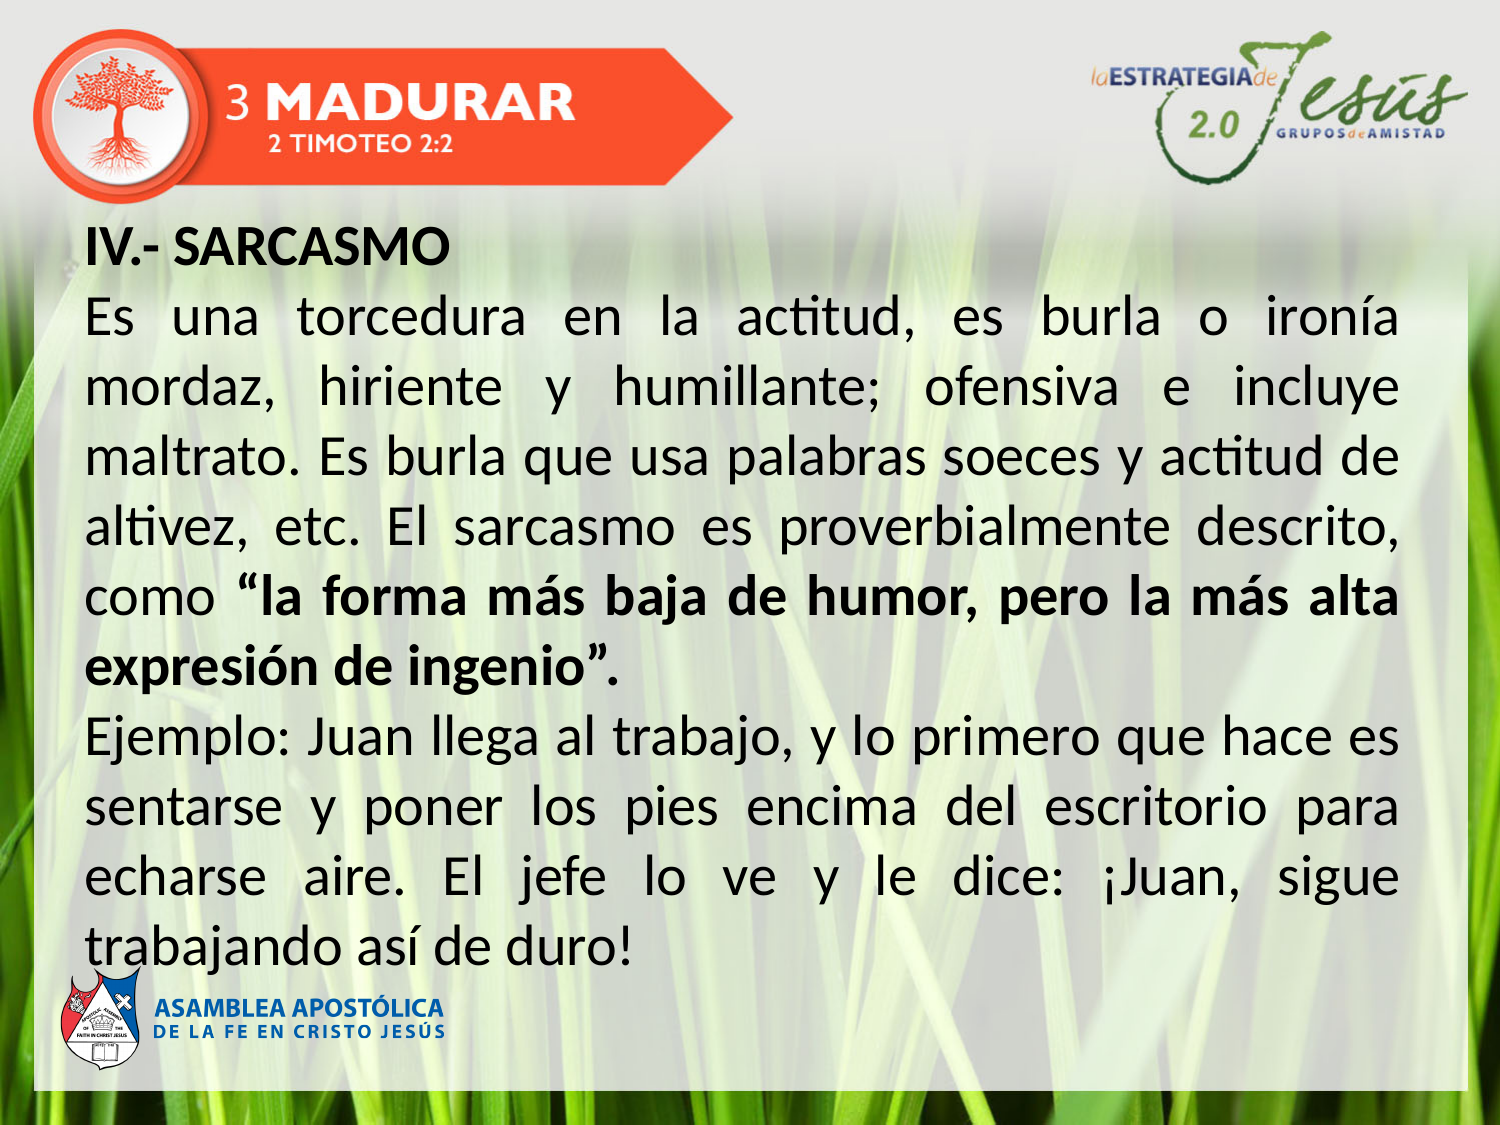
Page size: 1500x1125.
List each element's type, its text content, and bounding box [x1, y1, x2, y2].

picture [0, 0, 1500, 1125]
text_box IV.- SARCASMO Es una torcedura en la actitud, es burla o ironía mordaz, hiriente y humillante; ofensiva e incluye maltrato. Es burla que usa palabras soeces y actitud de altivez, etc. El sarcasmo es proverbialmente descrito, como “la forma más baja de humor, pero la más alta expresión de ingenio”. Ejemplo: Juan llega al trabajo, y lo primero que hace es sentarse y poner los pies encima del escritorio para echarse aire. El jefe lo ve y le dice: ¡Juan, sigue trabajando así de duro! [69, 199, 1416, 985]
